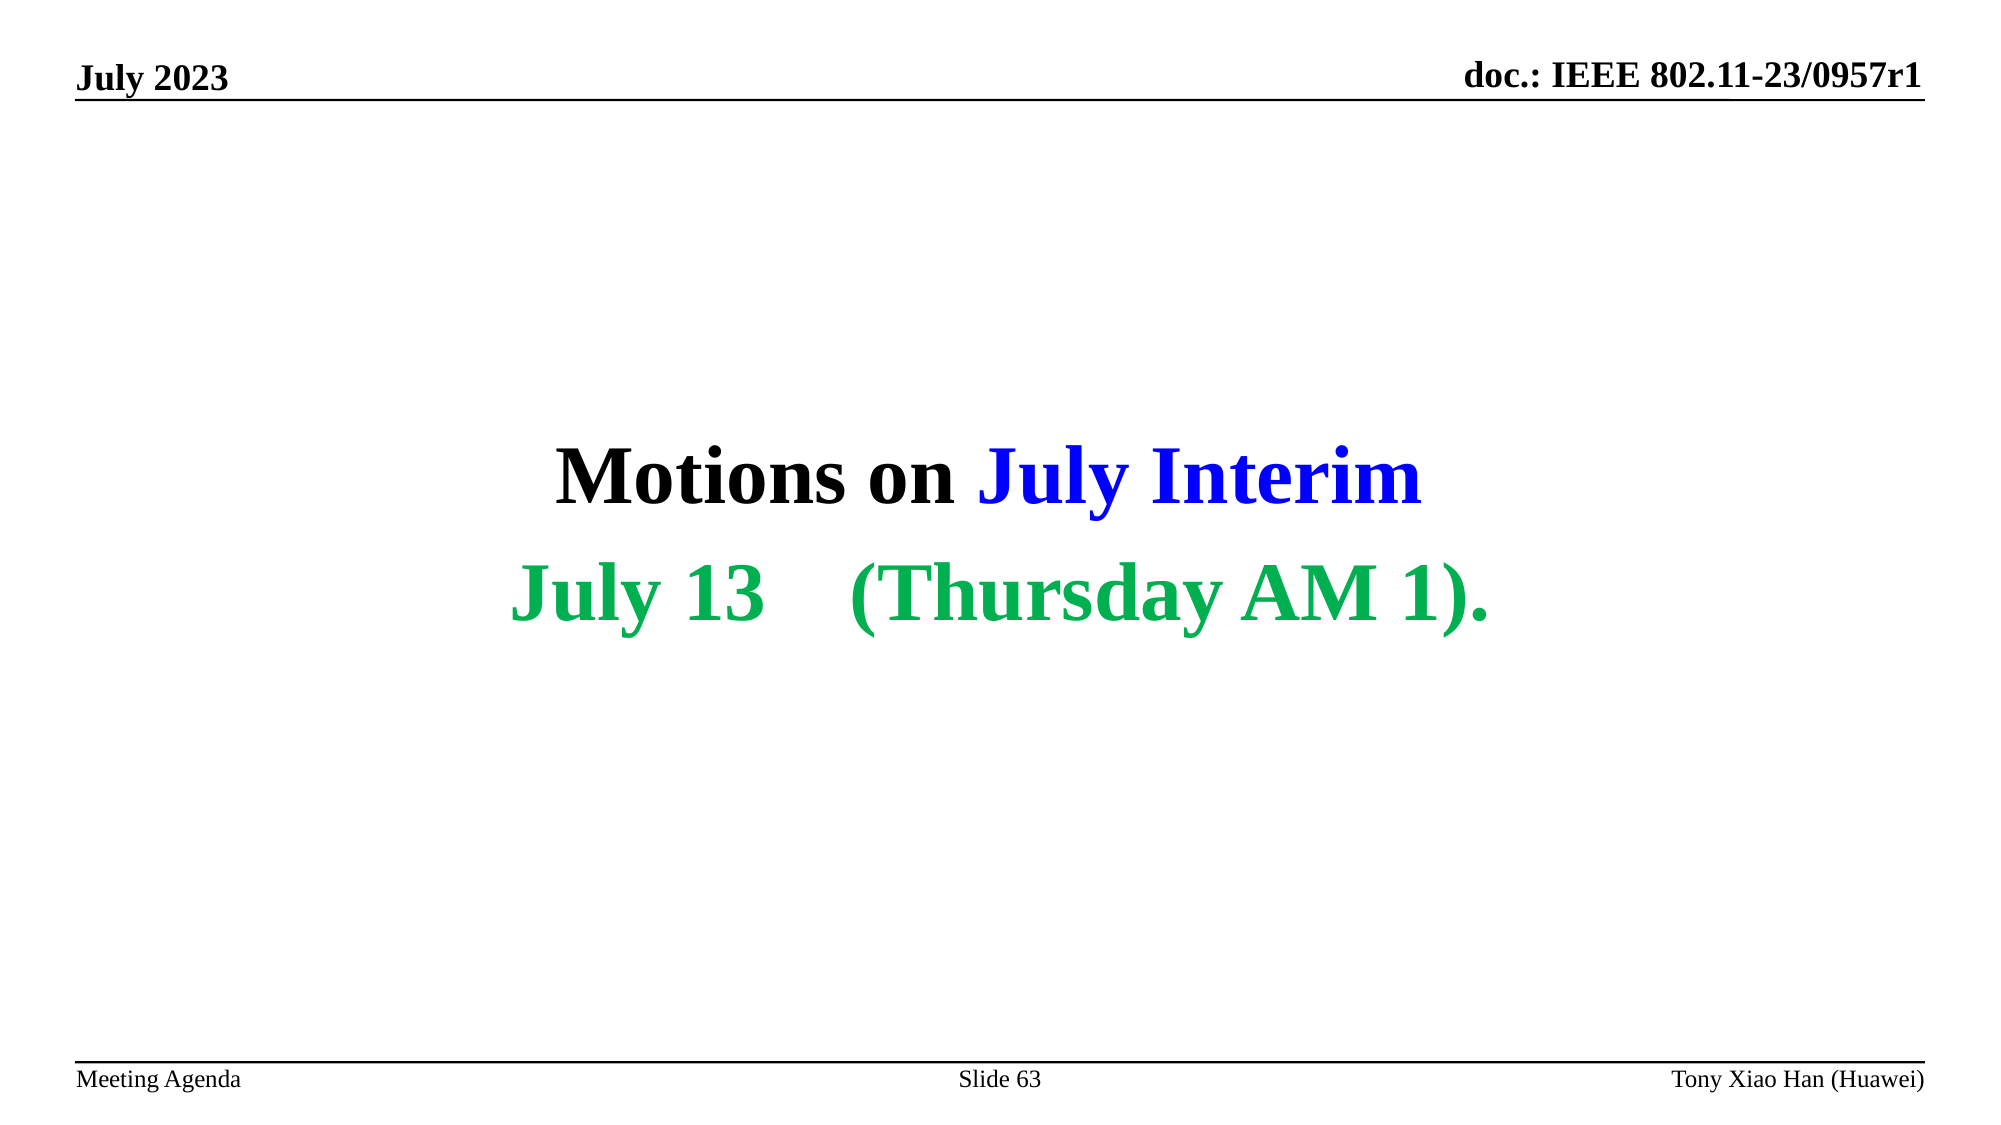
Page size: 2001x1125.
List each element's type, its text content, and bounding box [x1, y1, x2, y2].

text_box Motions on July Interim July 13 (Thursday AM 1). [362, 412, 1638, 950]
